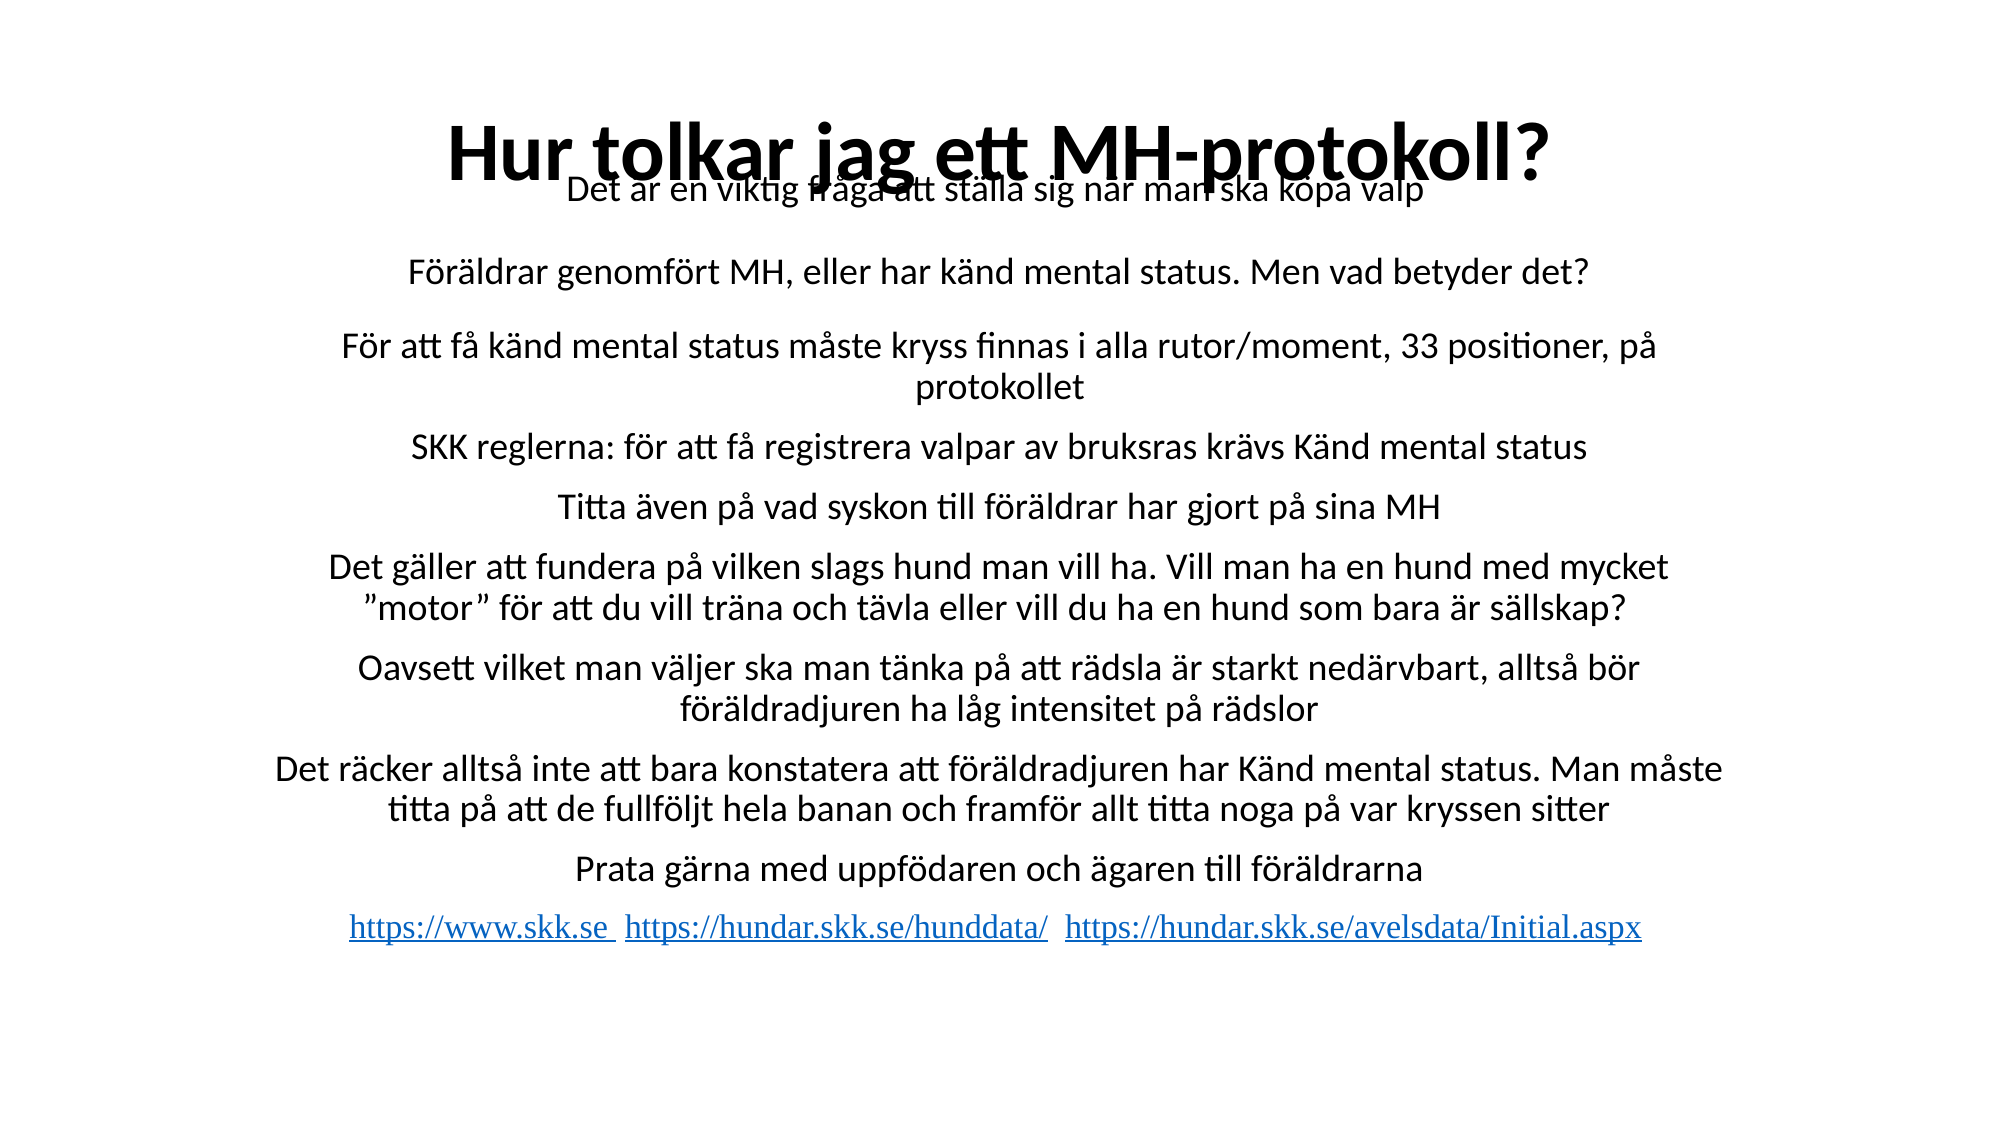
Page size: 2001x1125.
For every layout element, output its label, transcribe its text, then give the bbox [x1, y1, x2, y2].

title Hur tolkar jag ett MH-protokoll? [249, 47, 1750, 153]
subtitle Det är en viktig fråga att ställa sig när man ska köpa valp Föräldrar genomfört MH, eller har känd mental status. Men vad betyder det? För att få känd mental status måste kryss finnas i alla rutor/moment, 33 positioner, på protokollet SKK reglerna: för att få registrera valpar av bruksras krävs Känd mental status Titta även på vad syskon till föräldrar har gjort på sina MH Det gäller att fundera på vilken slags hund man vill ha. Vill man ha en hund med mycket ”motor” för att du vill träna och tävla eller vill du ha en hund som bara är sällskap? Oavsett vilket man väljer ska man tänka på att rädsla är starkt nedärvbart, alltså bör föräldradjuren ha låg intensitet på rädslor Det räcker alltså inte att bara konstatera att föräldradjuren har Känd mental status. Man måste titta på att de fullföljt hela banan och framför allt titta noga på var kryssen sitter Prata gärna med uppfödaren och ägaren till föräldrarna https://www.skk.se https://hundar.skk.se/hunddata/ https://hundar.skk.se/avelsdata/Initial.aspx [249, 153, 1750, 1017]
